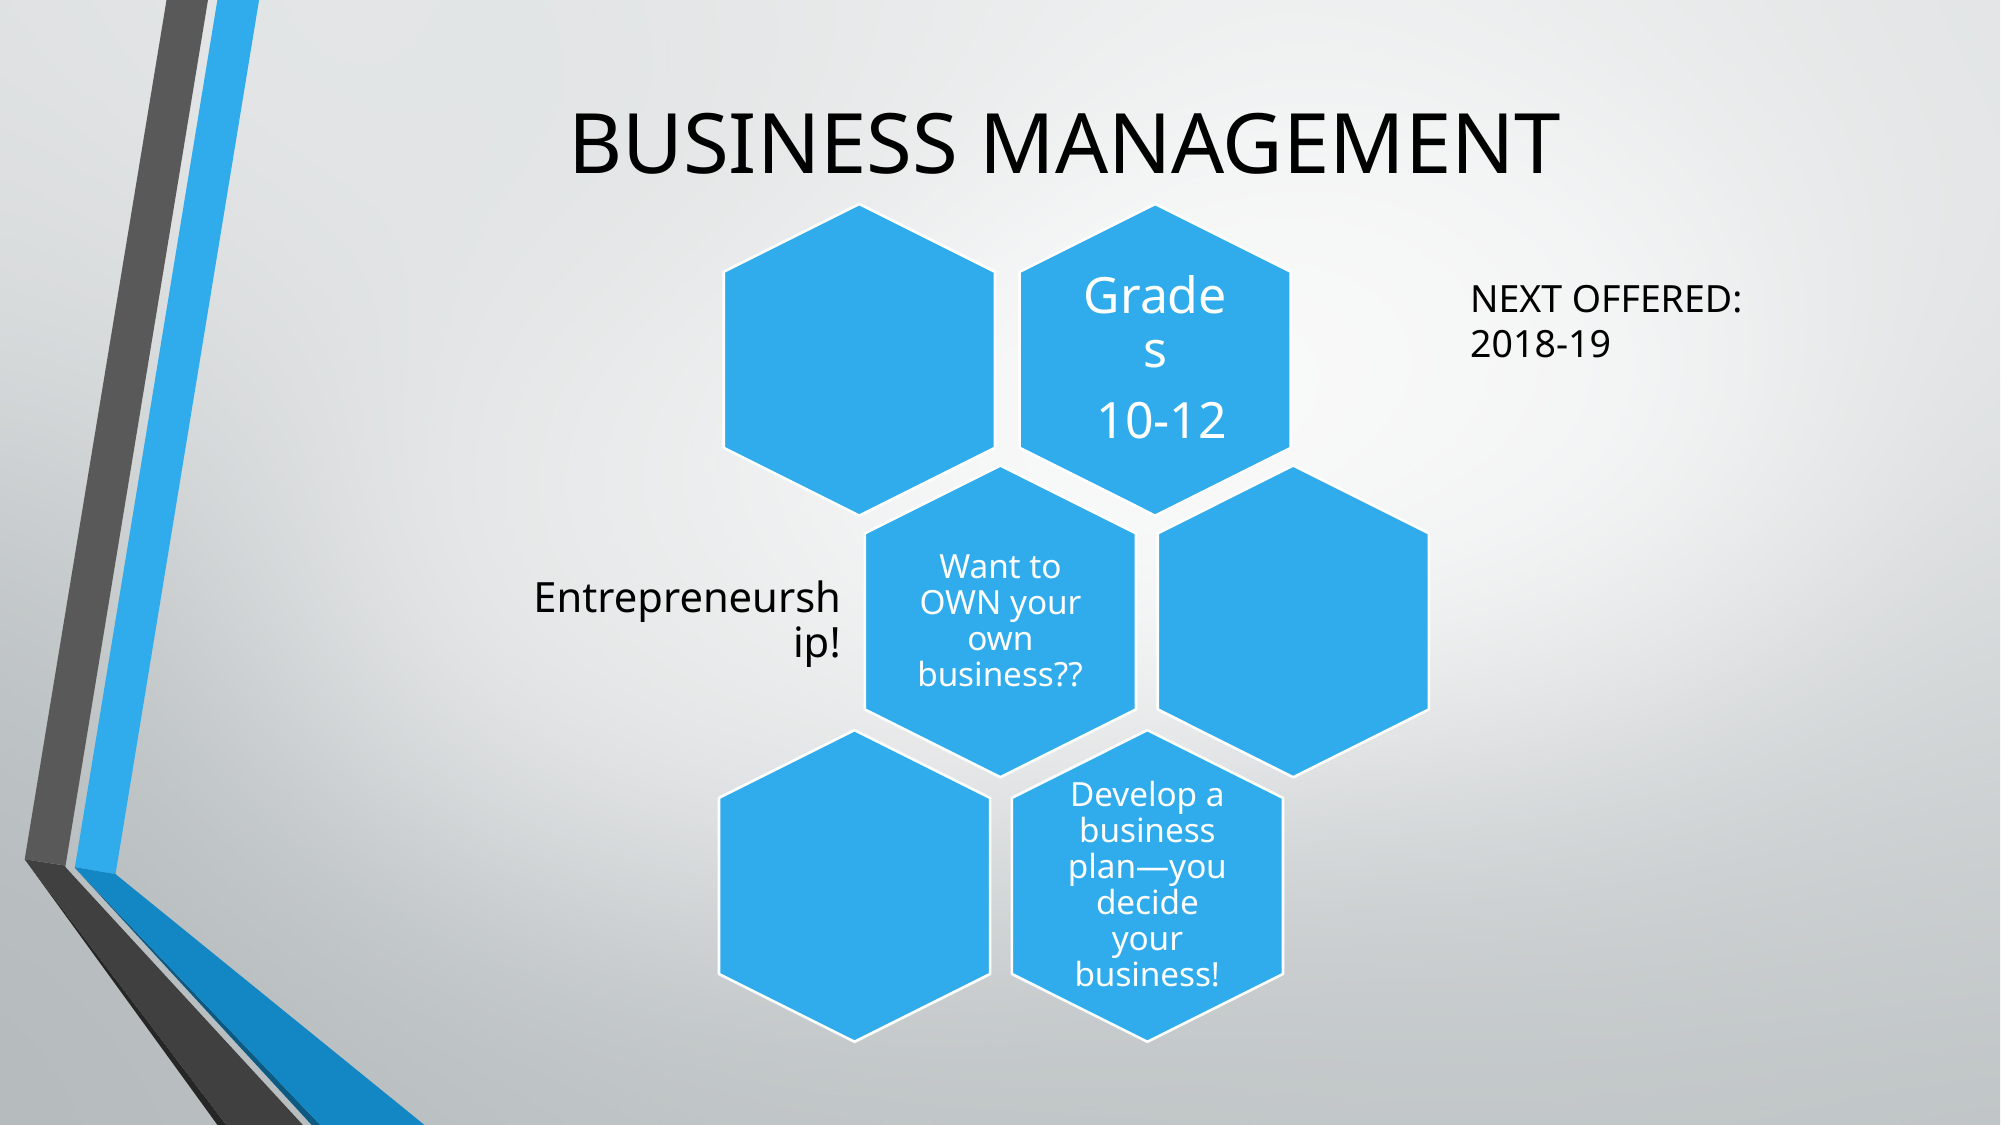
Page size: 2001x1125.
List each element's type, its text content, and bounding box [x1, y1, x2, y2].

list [184, 200, 1972, 1043]
title BUSINESS MANAGEMENT [243, 40, 1887, 200]
